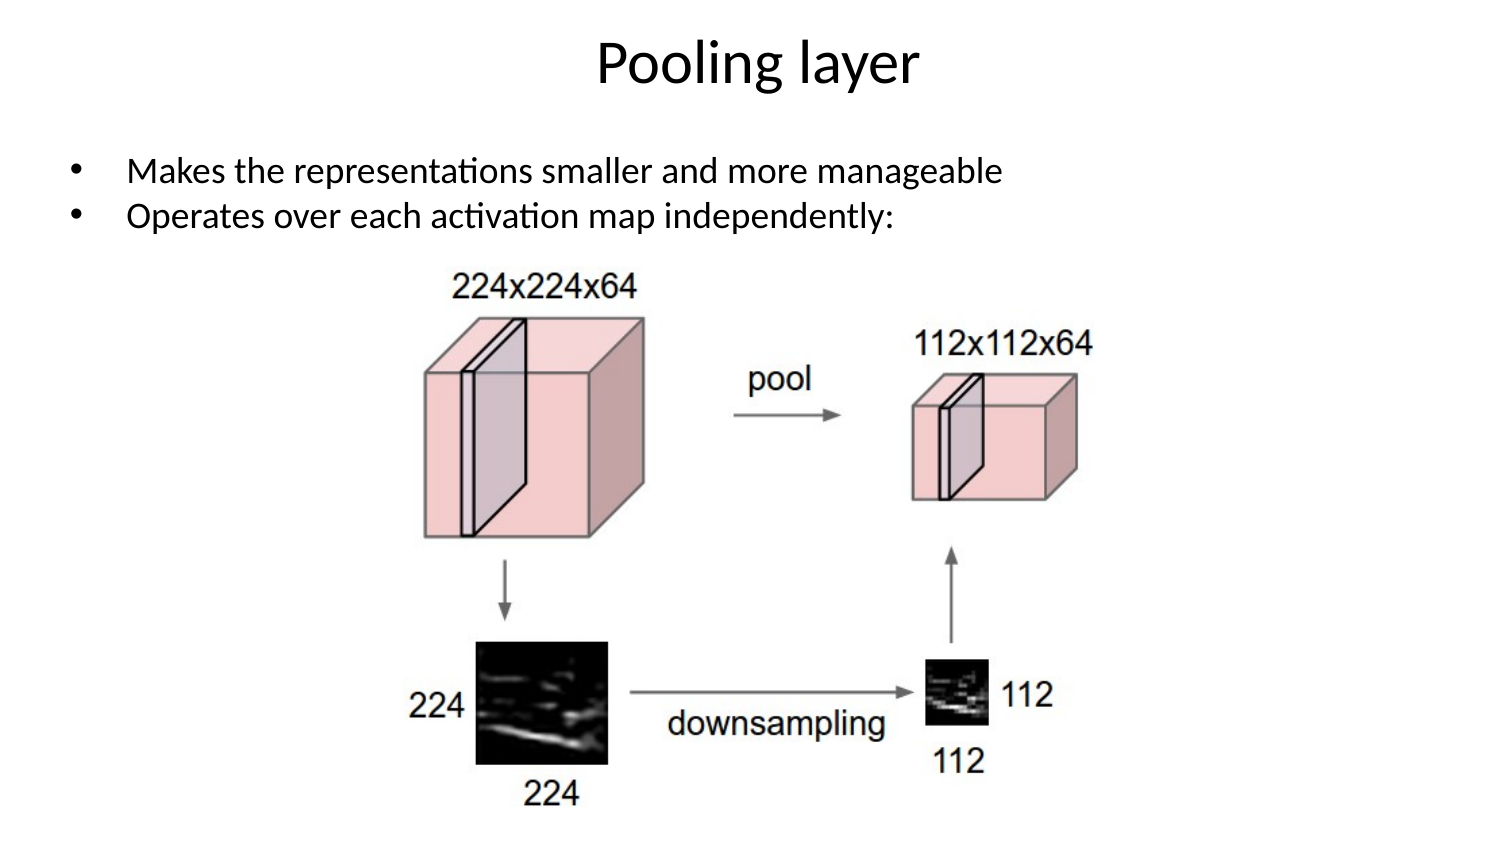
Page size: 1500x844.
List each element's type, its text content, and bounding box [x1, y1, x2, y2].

picture [403, 266, 1097, 815]
text_box Pooling layer Makes the representations smaller and more manageable Operates over each activation map independently: [36, 5, 1482, 277]
